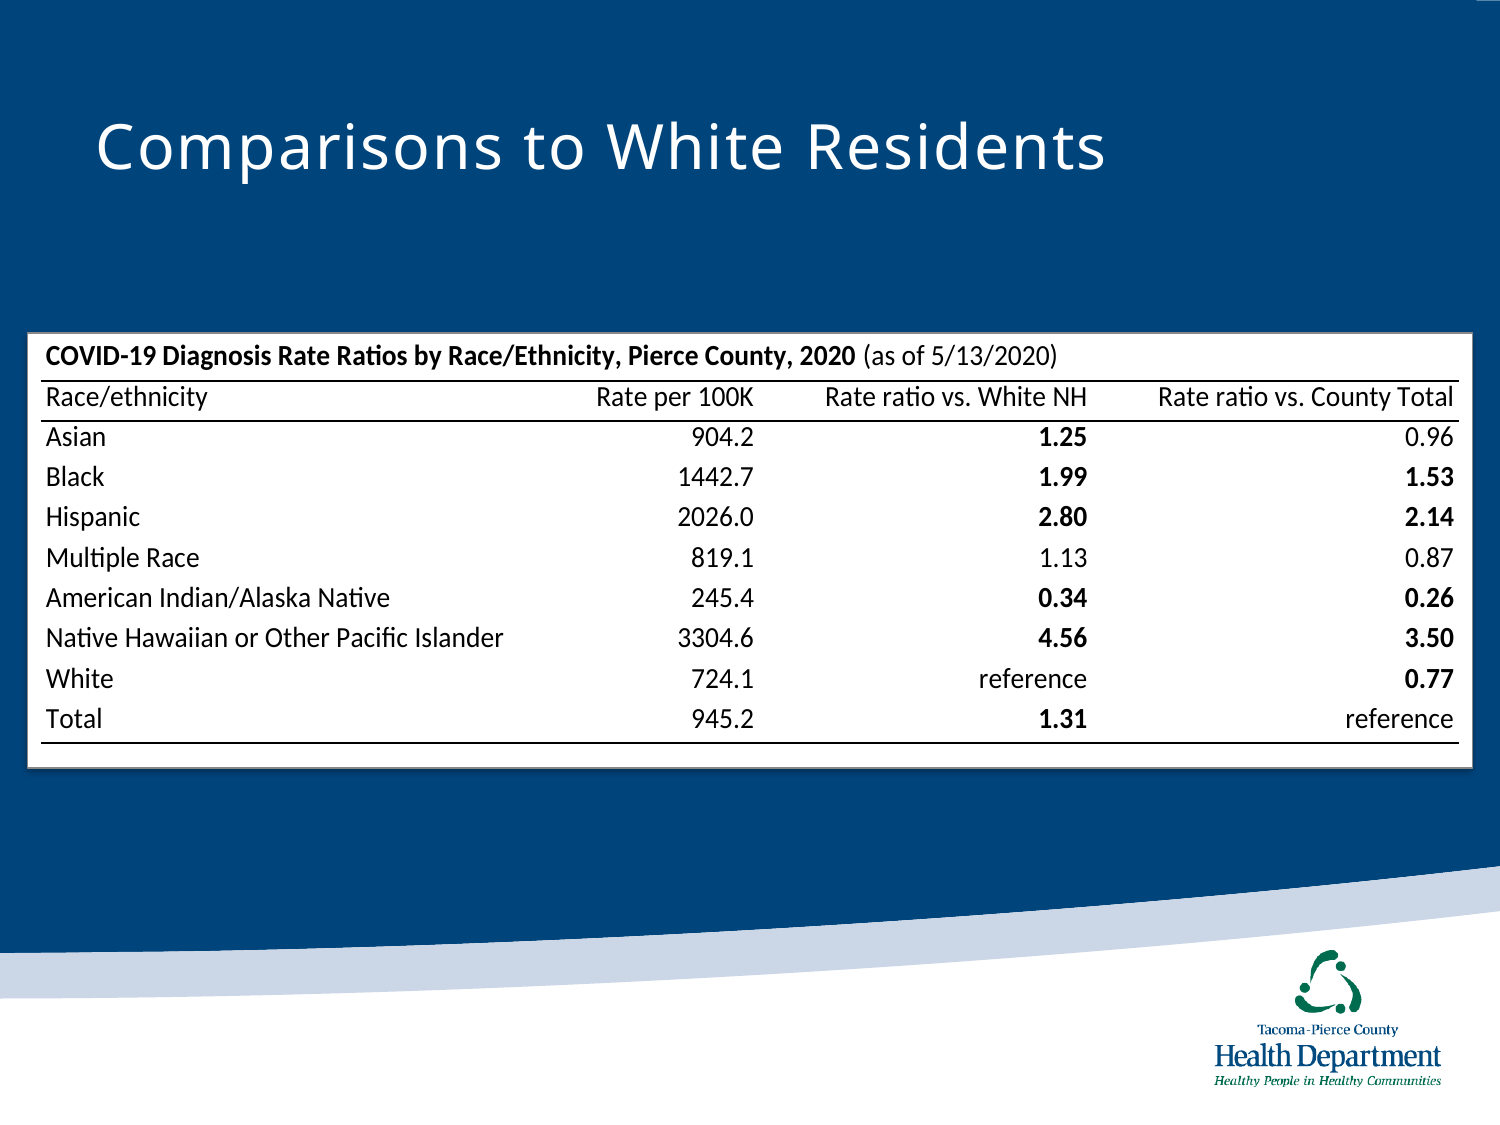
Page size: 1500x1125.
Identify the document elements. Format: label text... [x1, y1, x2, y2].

picture [1214, 950, 1441, 1087]
title Comparisons to White Residents [95, 106, 1447, 237]
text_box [27, 332, 1473, 769]
